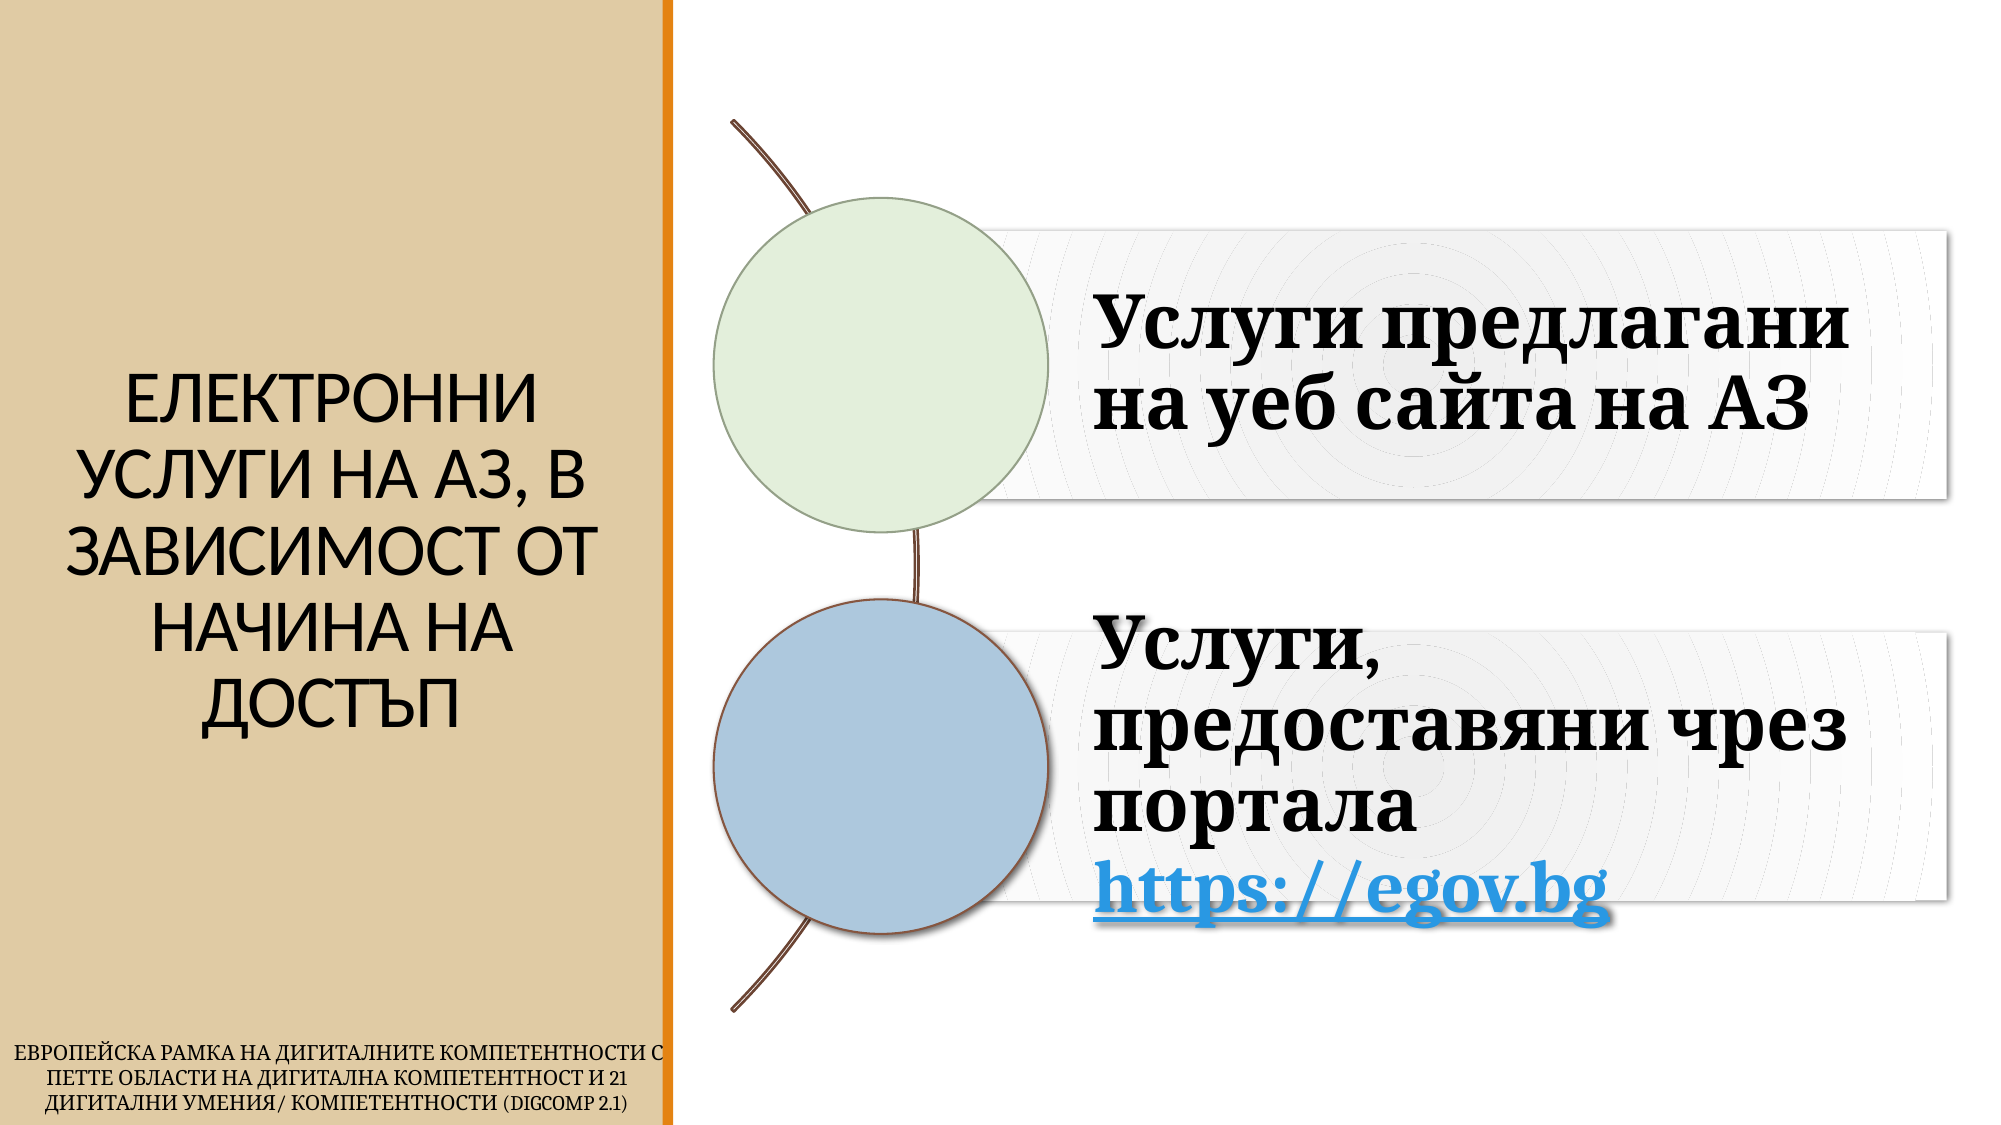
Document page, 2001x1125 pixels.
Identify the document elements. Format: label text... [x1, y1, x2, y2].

footer Европейска Рамка на дигиталните компетентности с петте области на дигитална компетентност и 21 дигитални умения/ компетентности (DigComp 2.1) [0, 1034, 674, 1120]
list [708, 96, 1953, 1035]
title ЕЛЕКТРОННИ УСЛУГИ НА АЗ, В ЗАВИСИМОСТ ОТ НАЧИНА НА ДОСТЪП [35, 97, 628, 1007]
